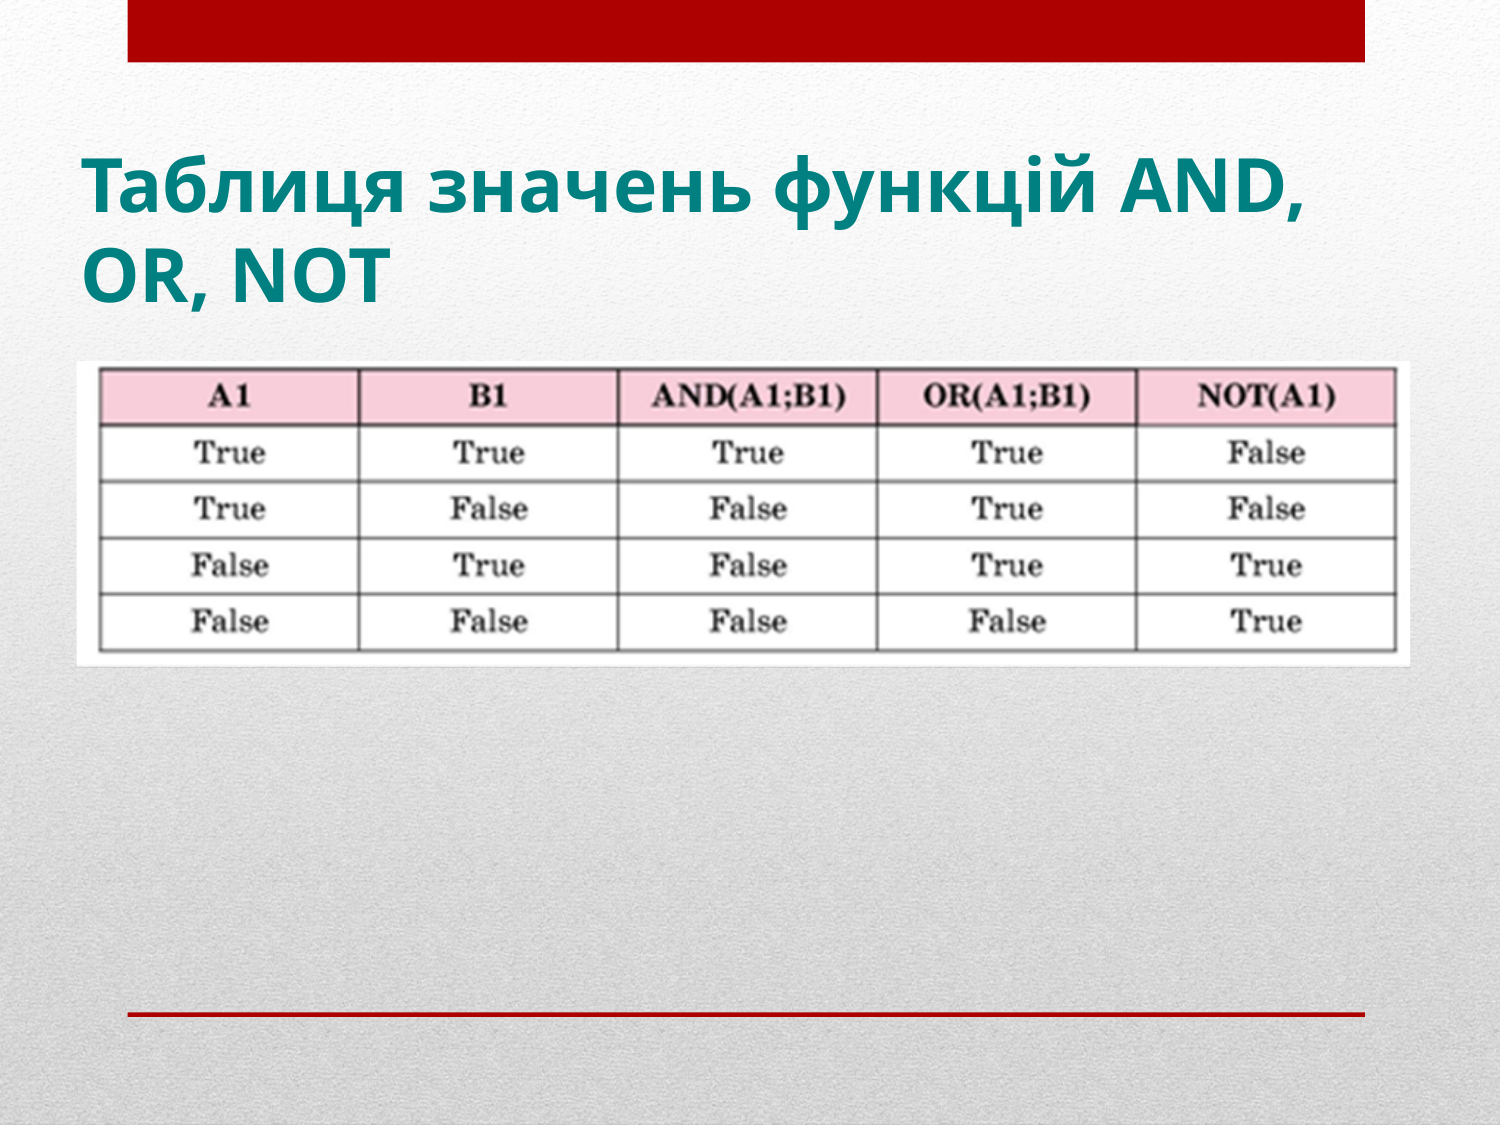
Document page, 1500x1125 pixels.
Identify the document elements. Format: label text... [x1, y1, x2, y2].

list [75, 360, 1411, 670]
title Таблиця значень функцій AND, OR, NOT [64, 137, 1415, 325]
